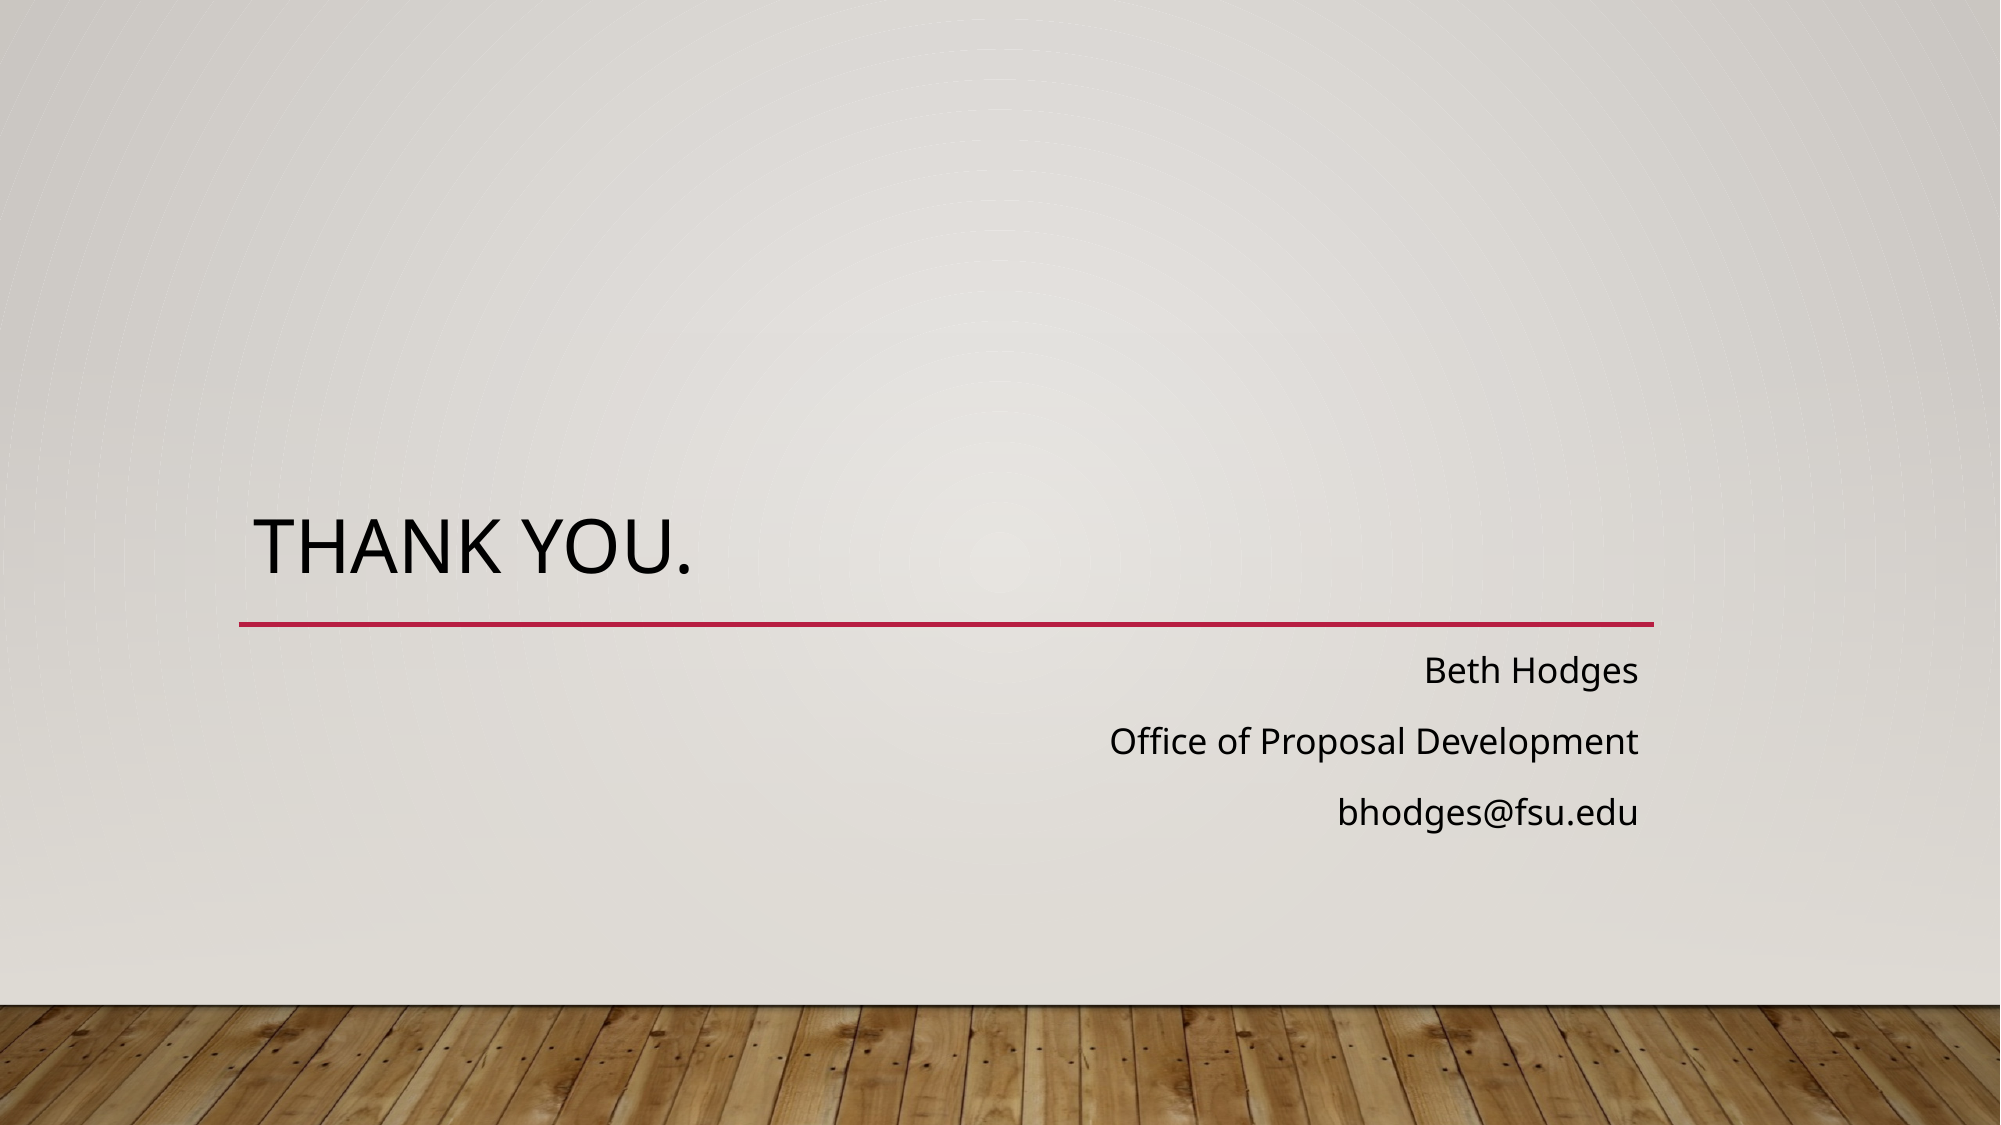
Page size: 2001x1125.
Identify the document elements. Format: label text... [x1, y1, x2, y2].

list Beth Hodges Office of Proposal Development bhodges@fsu.edu [238, 624, 1655, 842]
picture [0, 1005, 2000, 1125]
title Thank you. [238, 288, 1657, 598]
